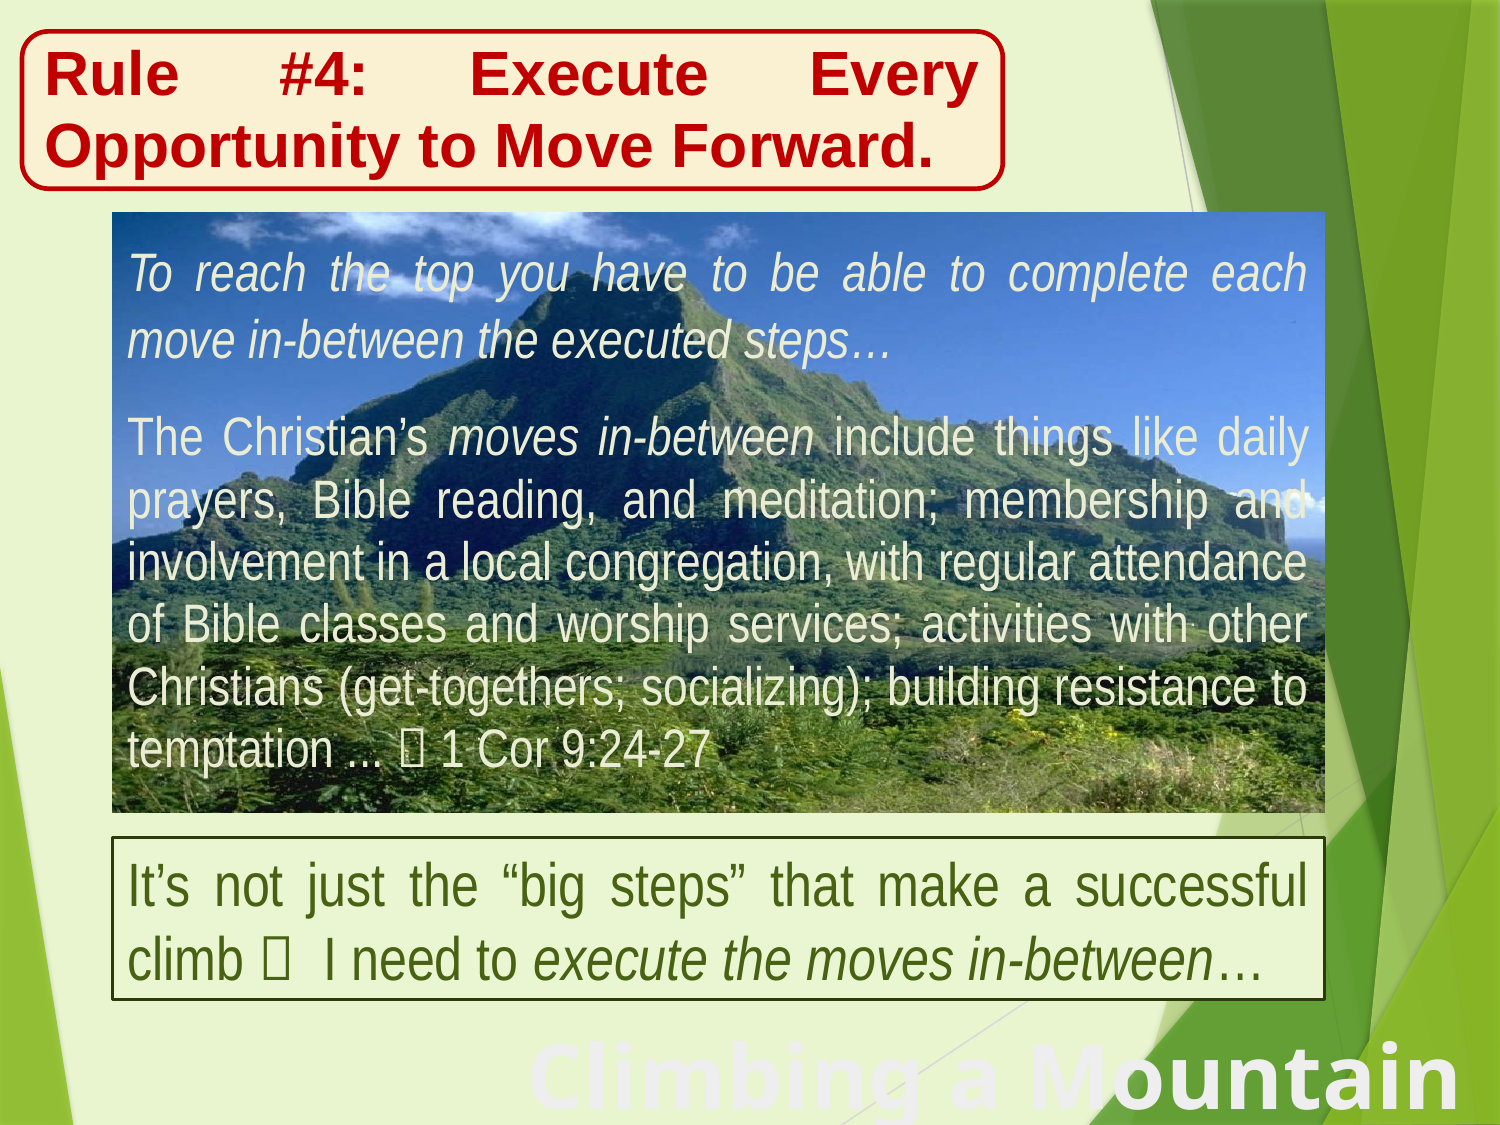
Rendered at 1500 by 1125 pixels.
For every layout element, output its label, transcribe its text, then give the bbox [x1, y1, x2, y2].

text_box Rule #4: Execute Every Opportunity to Move Forward. [20, 29, 1005, 191]
text_box The Christian’s moves in-between include things like daily prayers, Bible reading, and meditation; membership and involvement in a local congregation, with regular attendance of Bible classes and worship services; activities with other Christians (get-togethers; socializing); building resistance to temptation ...  1 Cor 9:24-27 [112, 821, 1325, 850]
text_box It’s not just the “big steps” that make a successful climb  I need to execute the moves in-between… [112, 850, 1325, 1000]
text_box Climbing a Mountain [453, 1023, 1478, 1124]
picture [111, 211, 1325, 813]
